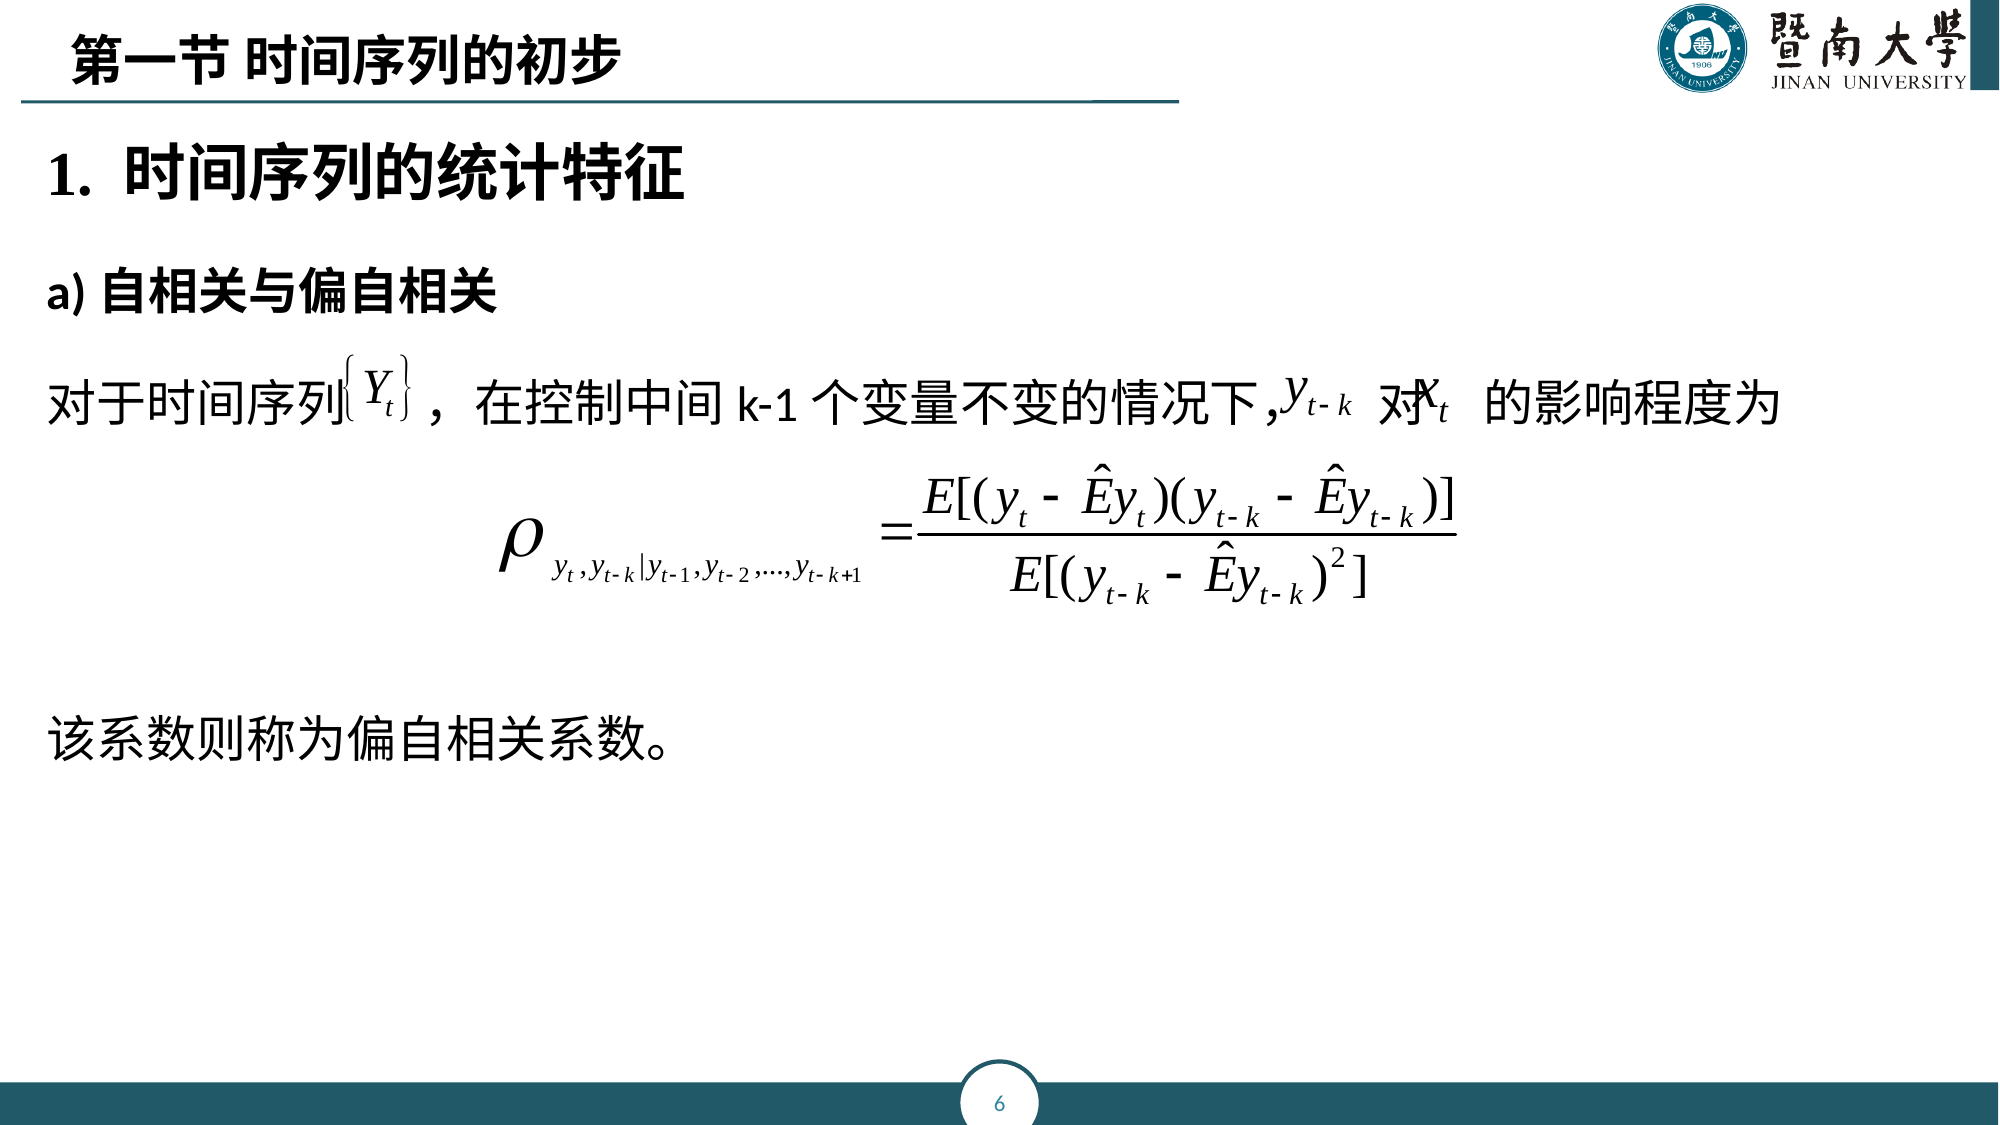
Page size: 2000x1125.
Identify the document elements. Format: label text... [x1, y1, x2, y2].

picture [1657, 13, 1967, 93]
text_box 1. 时间序列的统计特征 a)自相关与偏自相关 对于时间序列 ，在控制中间k-1个变量不变的情况下， 对 的影响程度为 该系数则称为偏自相关系数。 [31, 125, 1969, 1047]
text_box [1400, 346, 1462, 437]
text_box 第一节 时间序列的初步 [54, 19, 740, 99]
picture [1675, 21, 1730, 76]
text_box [337, 349, 428, 433]
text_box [488, 451, 1469, 618]
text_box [1270, 349, 1366, 428]
picture [1657, 3, 1967, 12]
